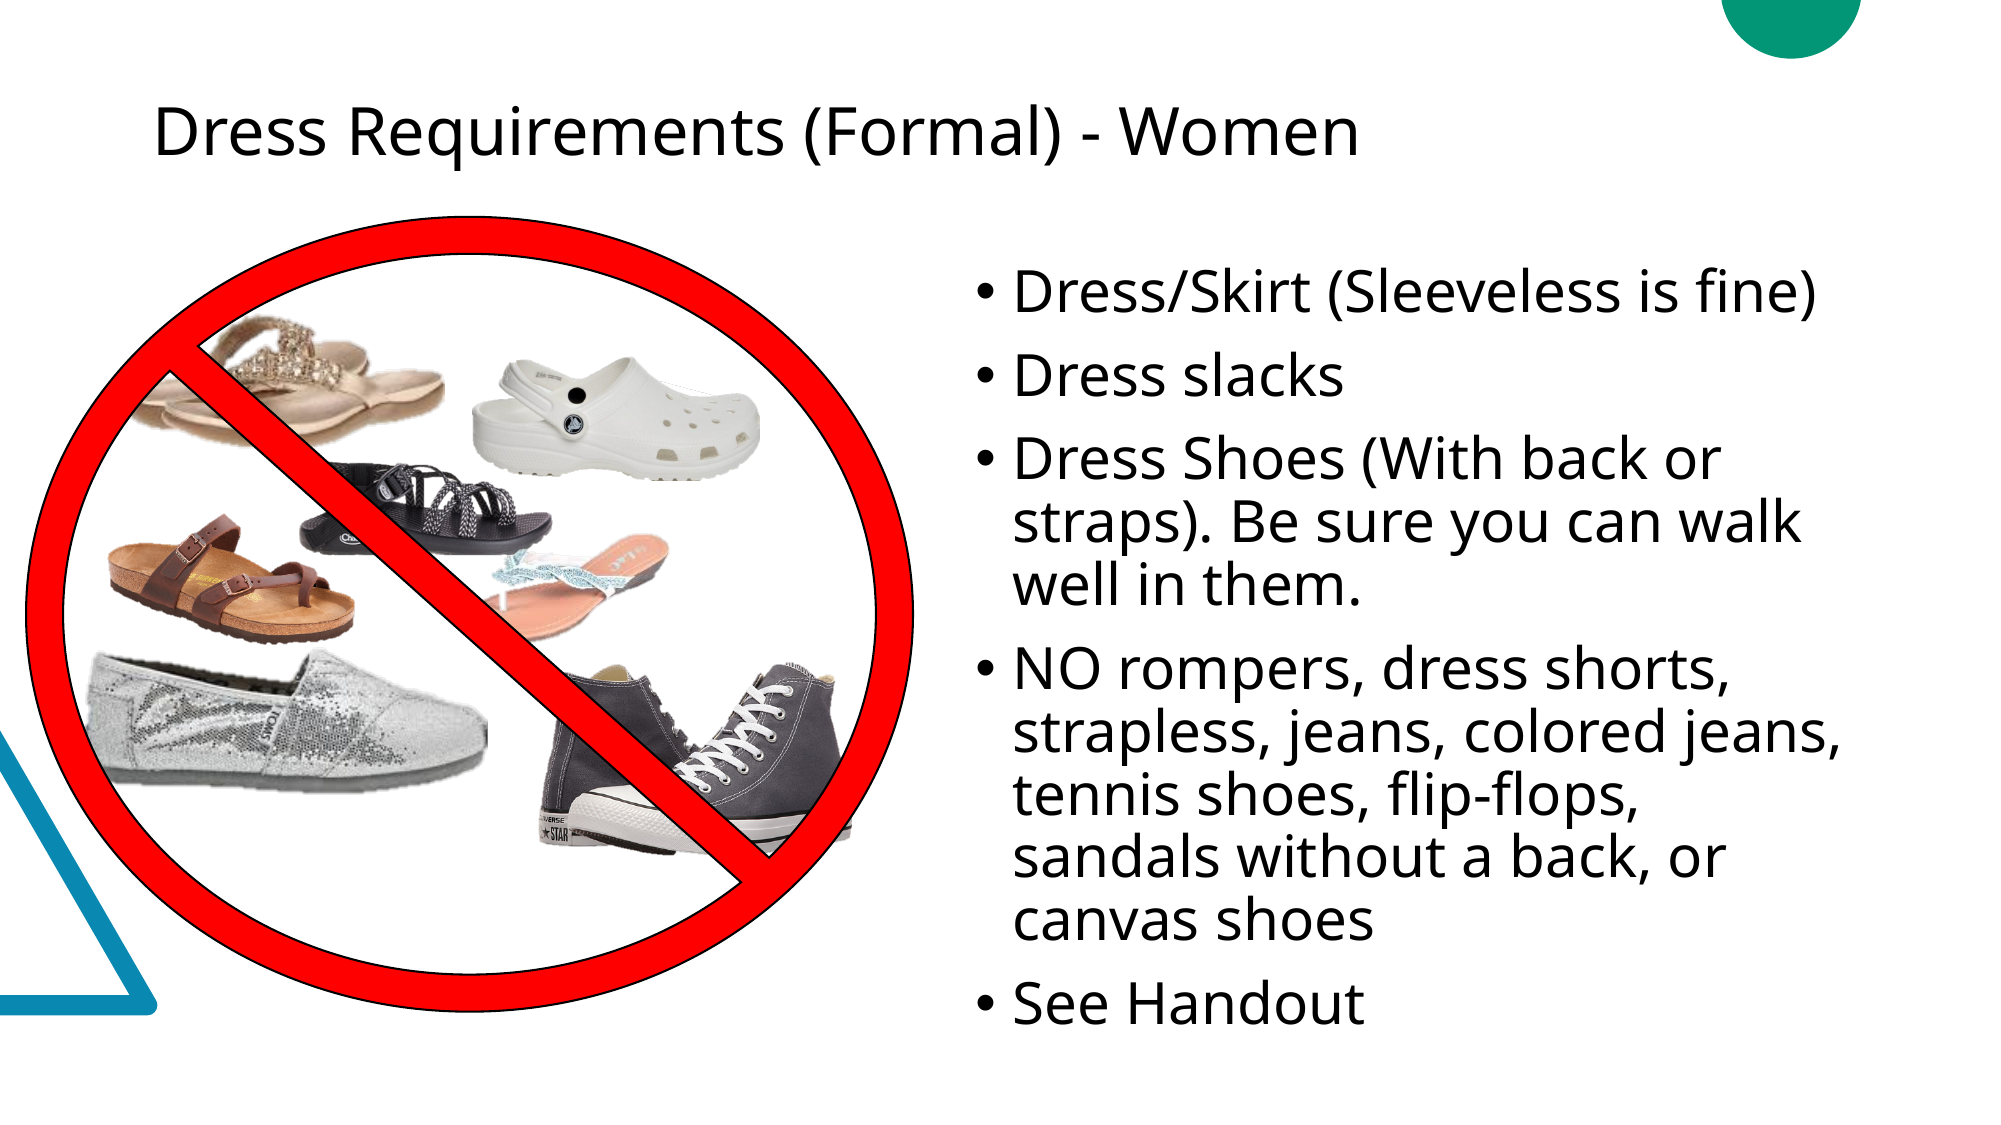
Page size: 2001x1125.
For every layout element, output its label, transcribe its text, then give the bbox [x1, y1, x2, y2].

title Dress Requirements (Formal) - Women [137, 59, 1863, 207]
picture [73, 254, 856, 880]
text_box [25, 362, 125, 795]
text_box [279, 215, 915, 812]
list Dress/Skirt (Sleeveless is fine) Dress slacks Dress Shoes (With back or straps). Be sure you can walk well in them. NO rompers, dress shorts, strapless, jeans, colored jeans, tennis shoes, flip-flops, sandals without a back, or canvas shoes See Handout [960, 254, 1863, 1095]
text_box [125, 867, 801, 1013]
